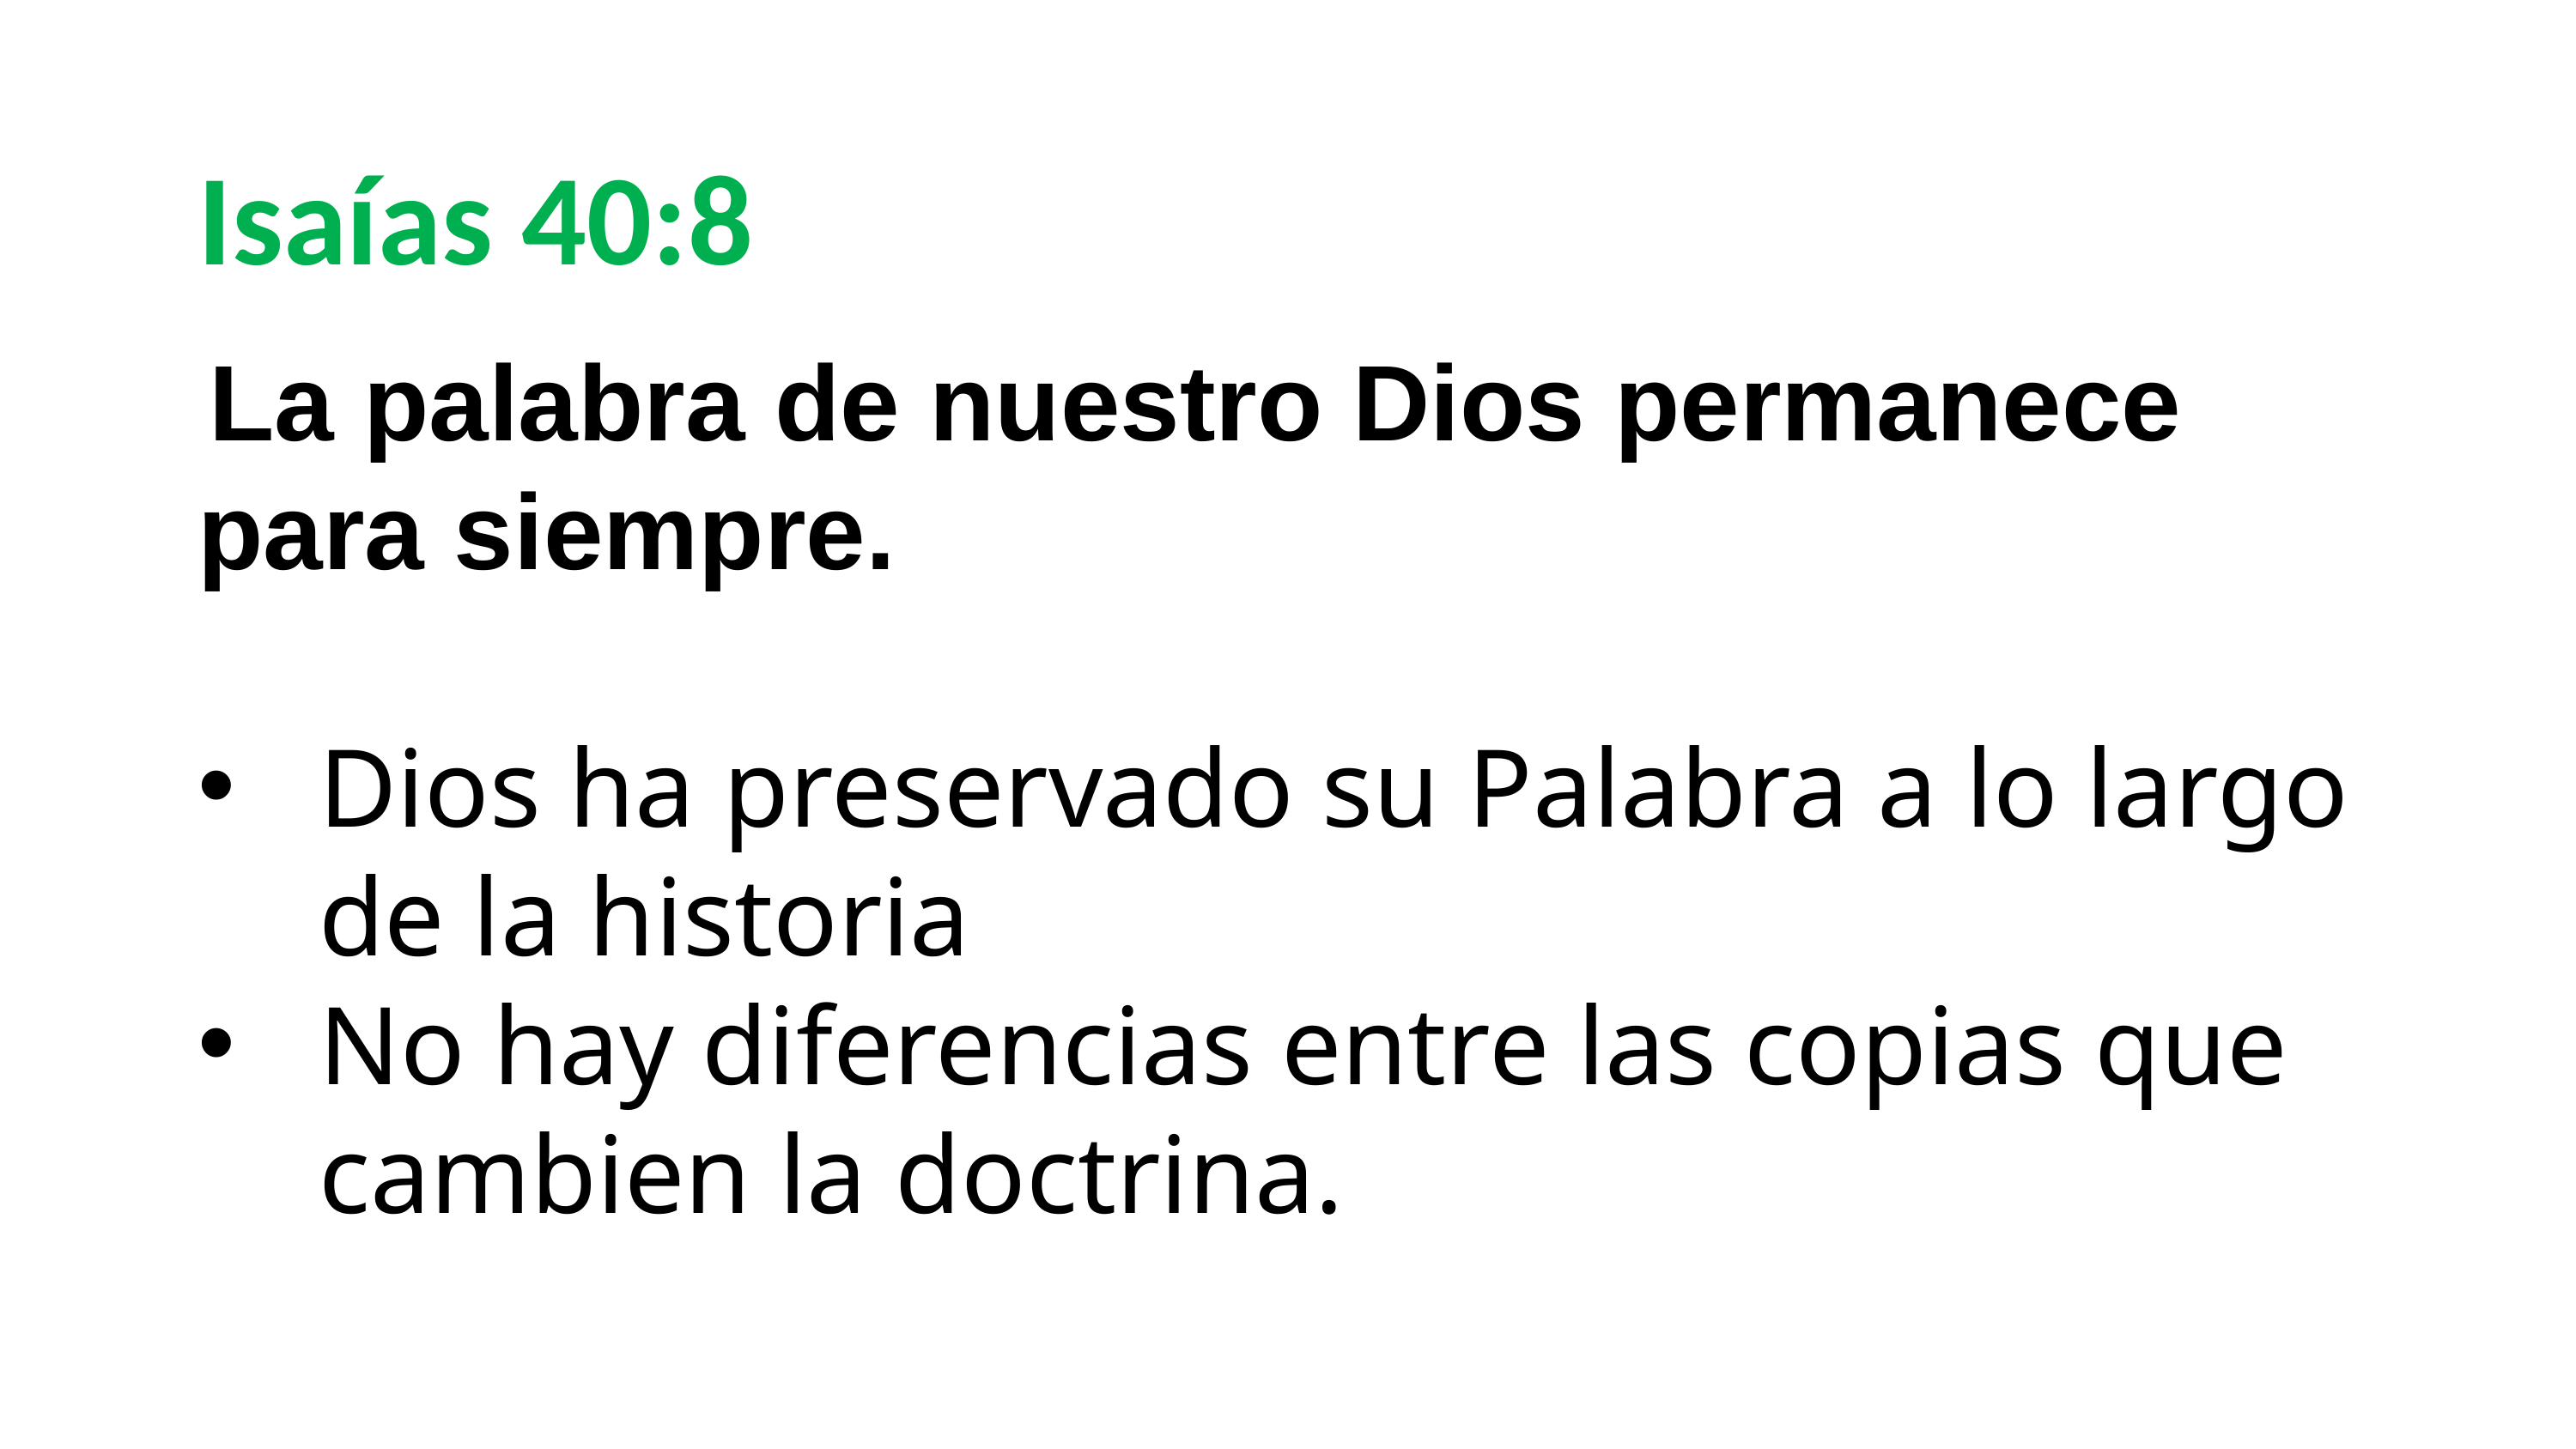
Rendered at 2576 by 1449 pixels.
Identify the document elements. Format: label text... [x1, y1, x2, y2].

text_box Isaías 40:8 La palabra de nuestro Dios permanece para siempre. Dios ha preservado su Palabra a lo largo de la historia No hay diferencias entre las copias que cambien la doctrina. [178, 126, 2397, 1373]
